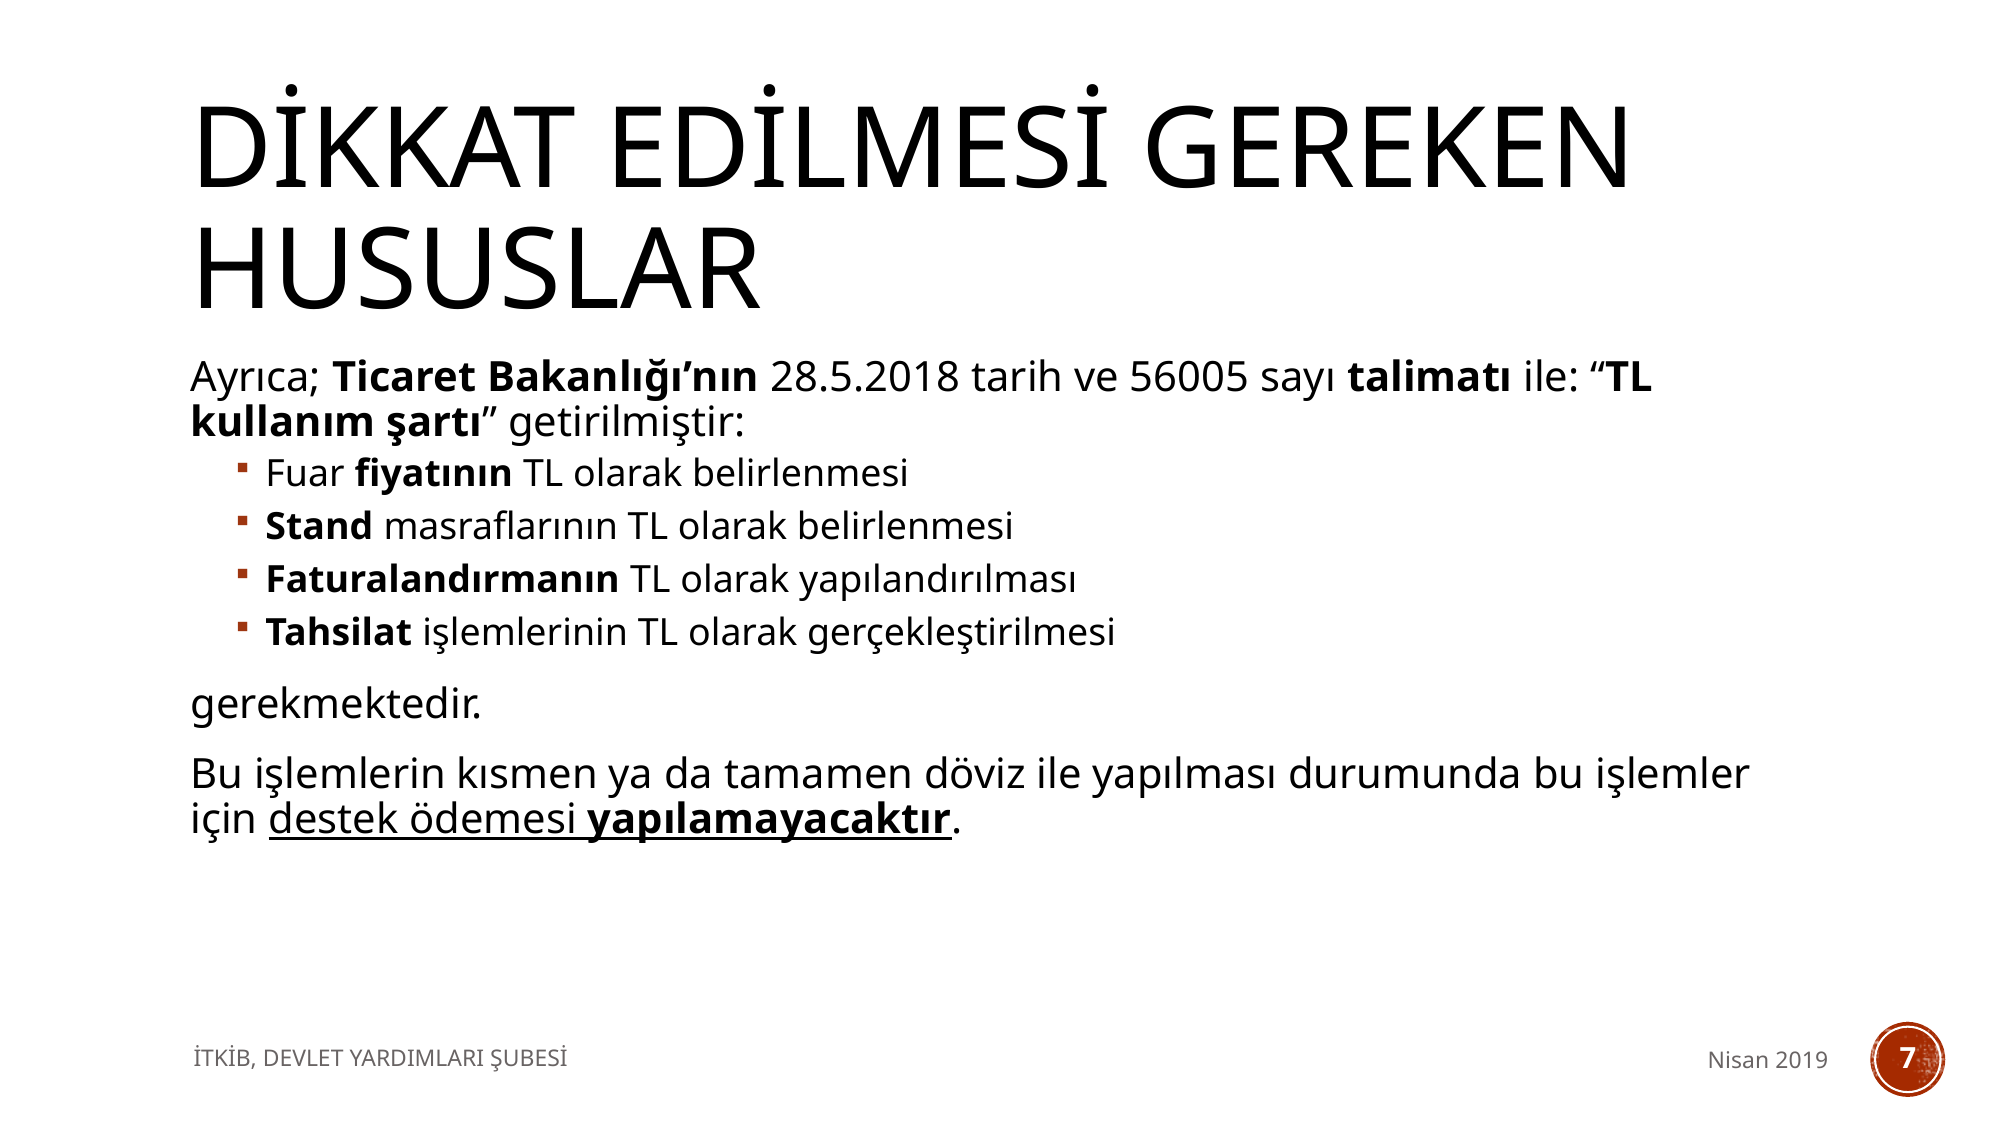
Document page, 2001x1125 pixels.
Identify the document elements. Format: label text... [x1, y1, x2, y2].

list Ayrıca; Ticaret Bakanlığı’nın 28.5.2018 tarih ve 56005 sayı talimatı ile: “TL kullanım şartı” getirilmiştir: Fuar fiyatının TL olarak belirlenmesi Stand masraflarının TL olarak belirlenmesi Faturalandırmanın TL olarak yapılandırılması Tahsilat işlemlerinin TL olarak gerçekleştirilmesi gerekmektedir. Bu işlemlerin kısmen ya da tamamen döviz ile yapılması durumunda bu işlemler için destek ödemesi yapılamayacaktır. [175, 348, 1826, 1013]
title Dikkat edilmesi gereken hususlar [175, 79, 1826, 344]
slide_number Nisan 2019 [1306, 1028, 1844, 1089]
slide_number 7 [1855, 1028, 1961, 1089]
footer İTKİB, DEVLET YARDIMLARI ŞUBESİ [178, 1028, 1217, 1089]
